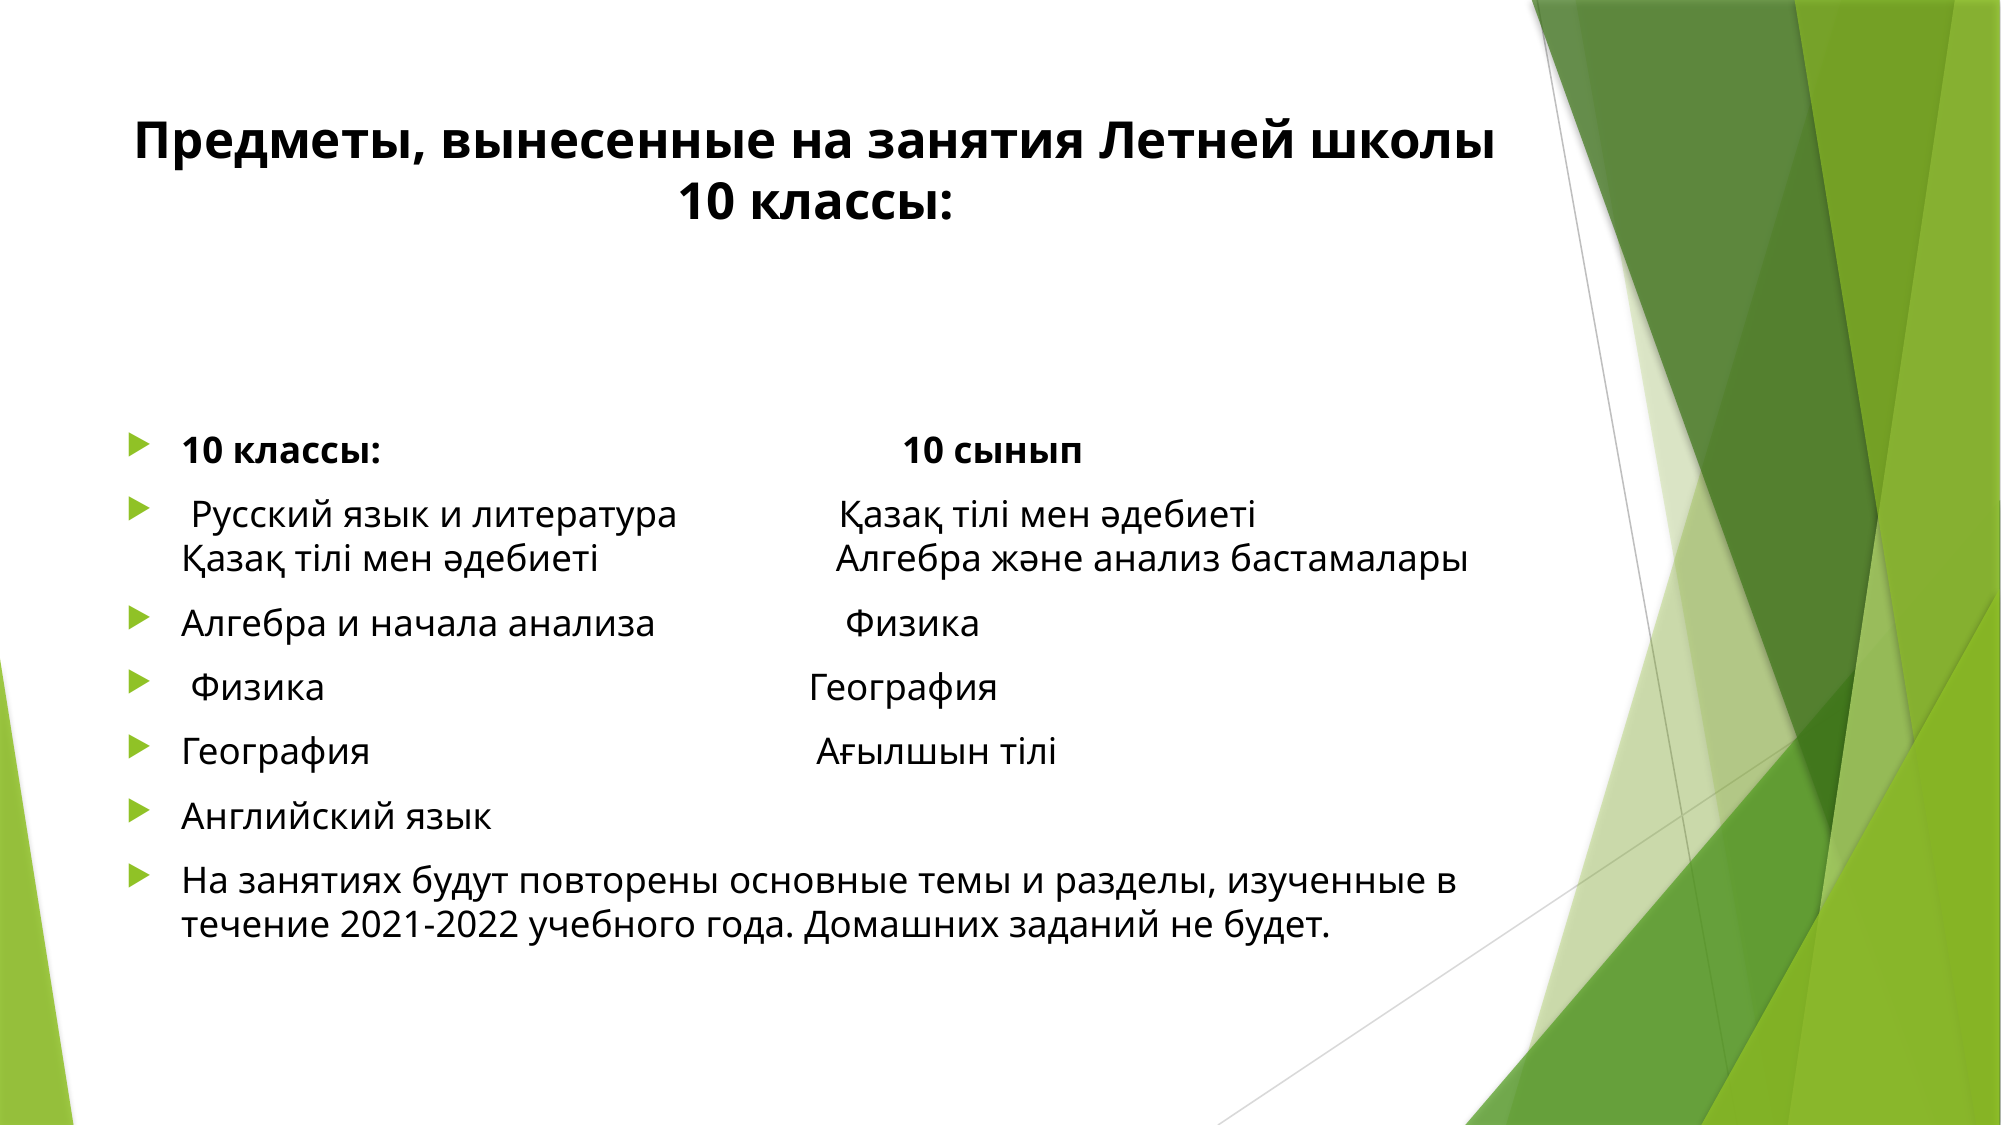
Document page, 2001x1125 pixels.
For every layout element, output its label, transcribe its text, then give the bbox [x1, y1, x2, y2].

list 10 классы: 10 сынып Русский язык и литература Қазақ тілі мен әдебиеті Қазақ тілі мен әдебиеті Алгебра және анализ бастамалары Алгебра и начала анализа Физика Физика География География Ағылшын тілі Английский язык На занятиях будут повторены основные темы и разделы, изученные в течение 2021-2022 учебного года. Домашних заданий не будет. [111, 354, 1522, 992]
title Предметы, вынесенные на занятия Летней школы 10 классы: [111, 99, 1522, 317]
